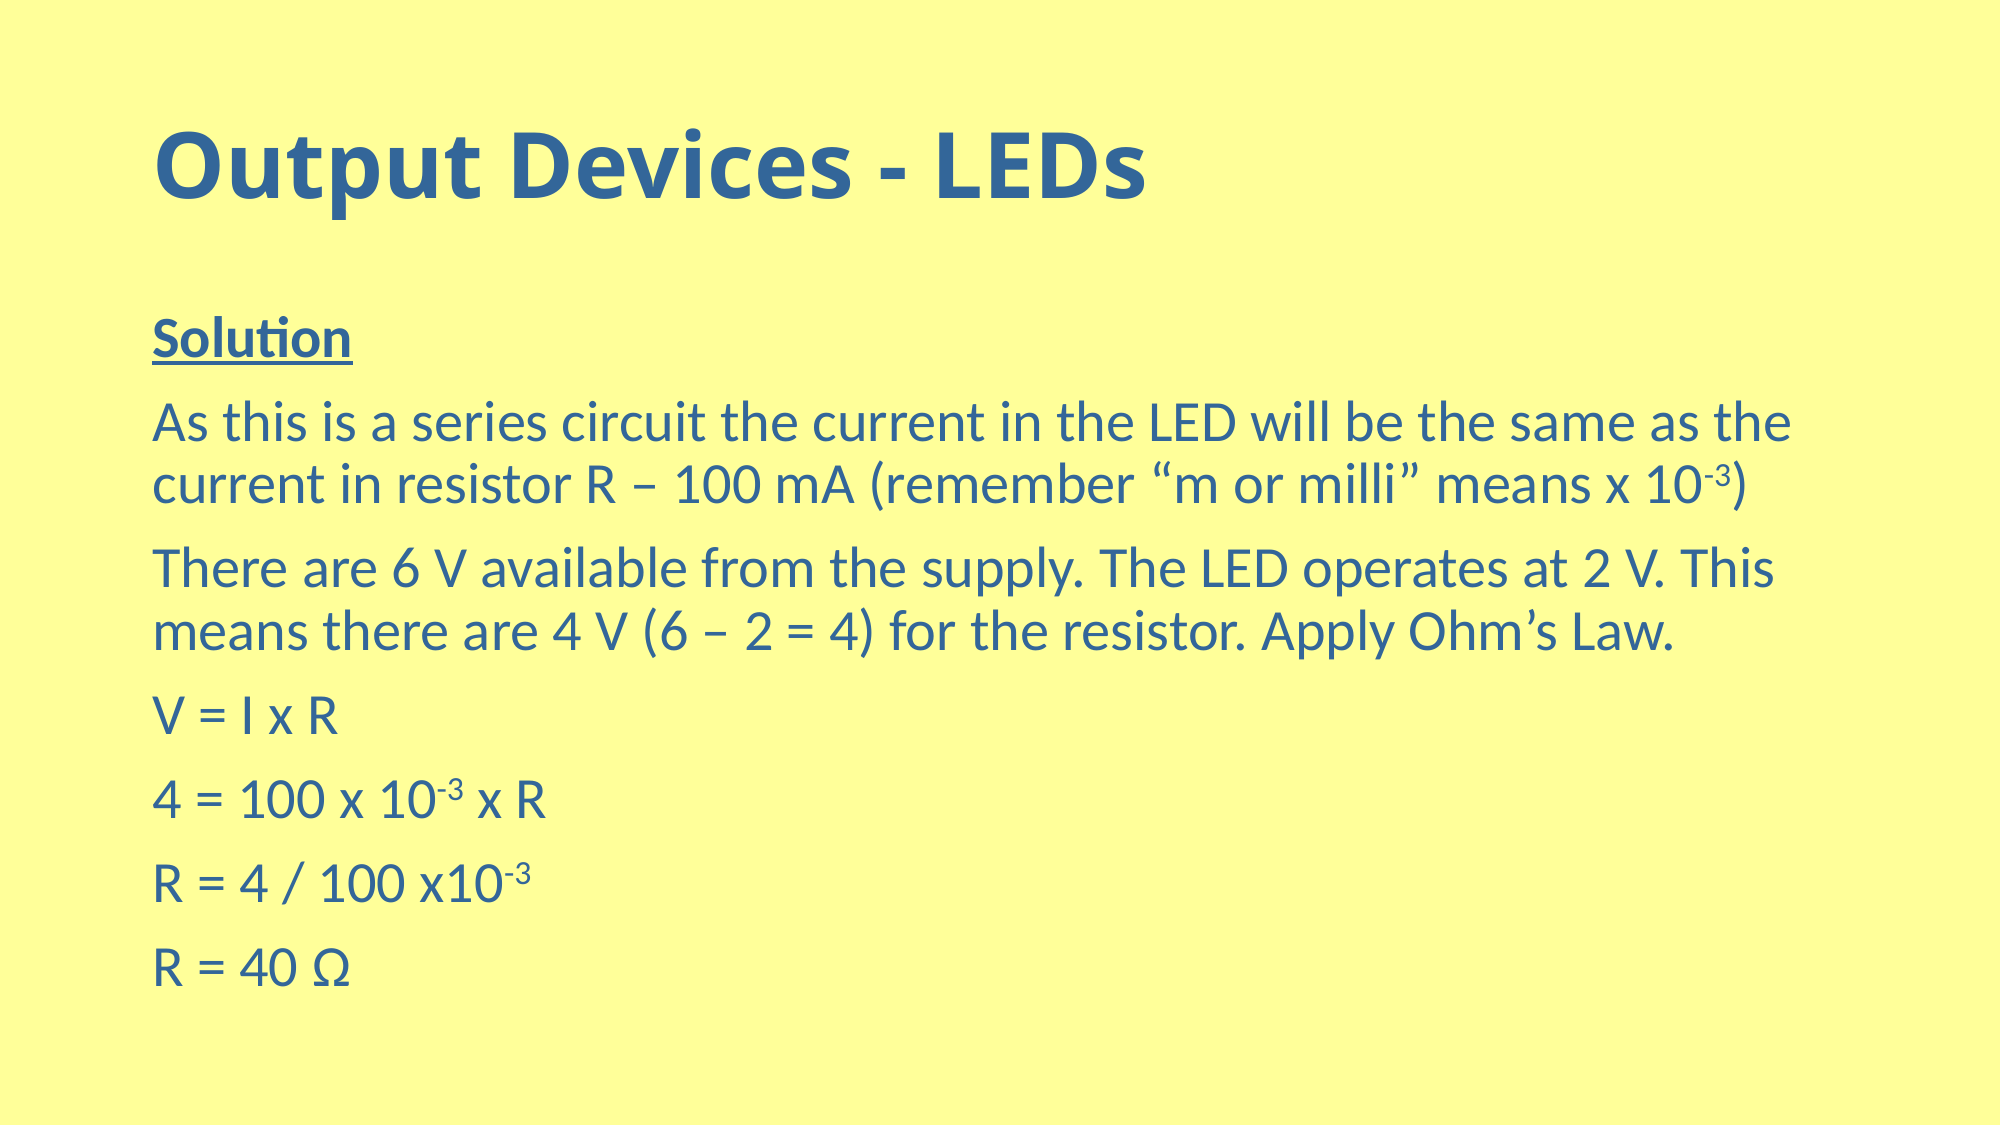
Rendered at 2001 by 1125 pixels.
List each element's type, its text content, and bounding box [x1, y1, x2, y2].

list Solution As this is a series circuit the current in the LED will be the same as the current in resistor R – 100 mA (remember “m or milli” means x 10-3) There are 6 V available from the supply. The LED operates at 2 V. This means there are 4 V (6 – 2 = 4) for the resistor. Apply Ohm’s Law. V = I x R 4 = 100 x 10-3 x R R = 4 / 100 x10-3 R = 40 Ω [137, 299, 1863, 1014]
title Output Devices - LEDs [137, 59, 1863, 278]
